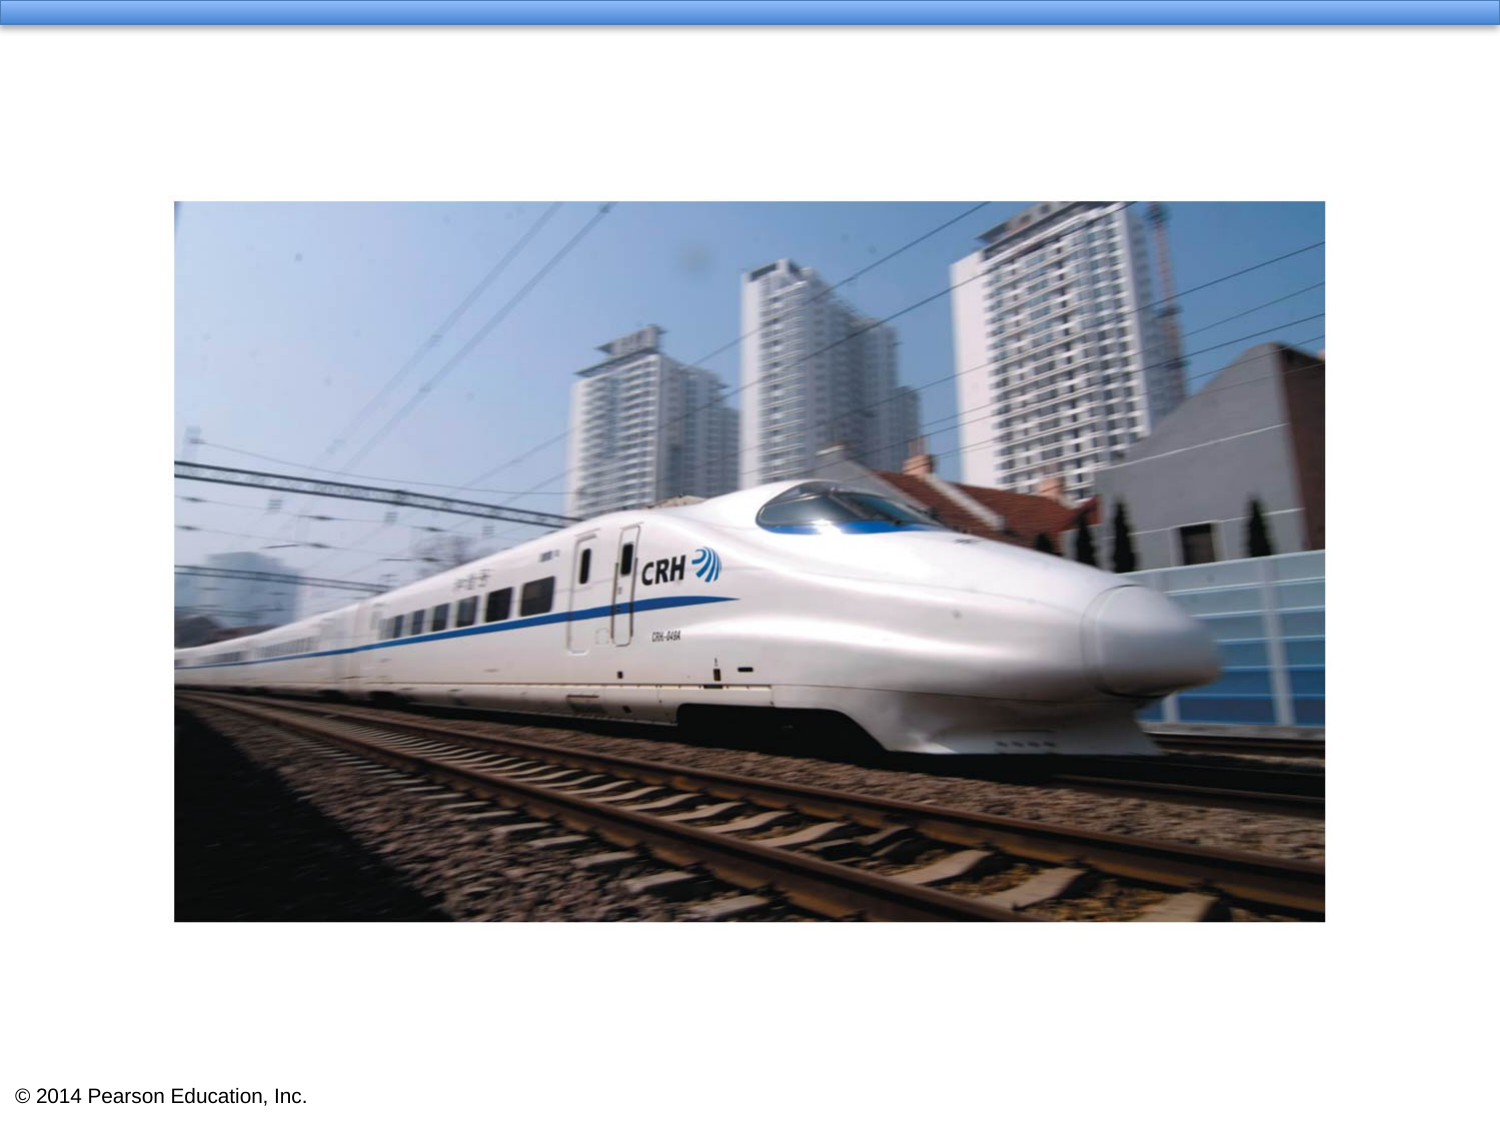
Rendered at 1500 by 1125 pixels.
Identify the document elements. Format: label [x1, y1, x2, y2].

picture [168, 195, 1332, 930]
